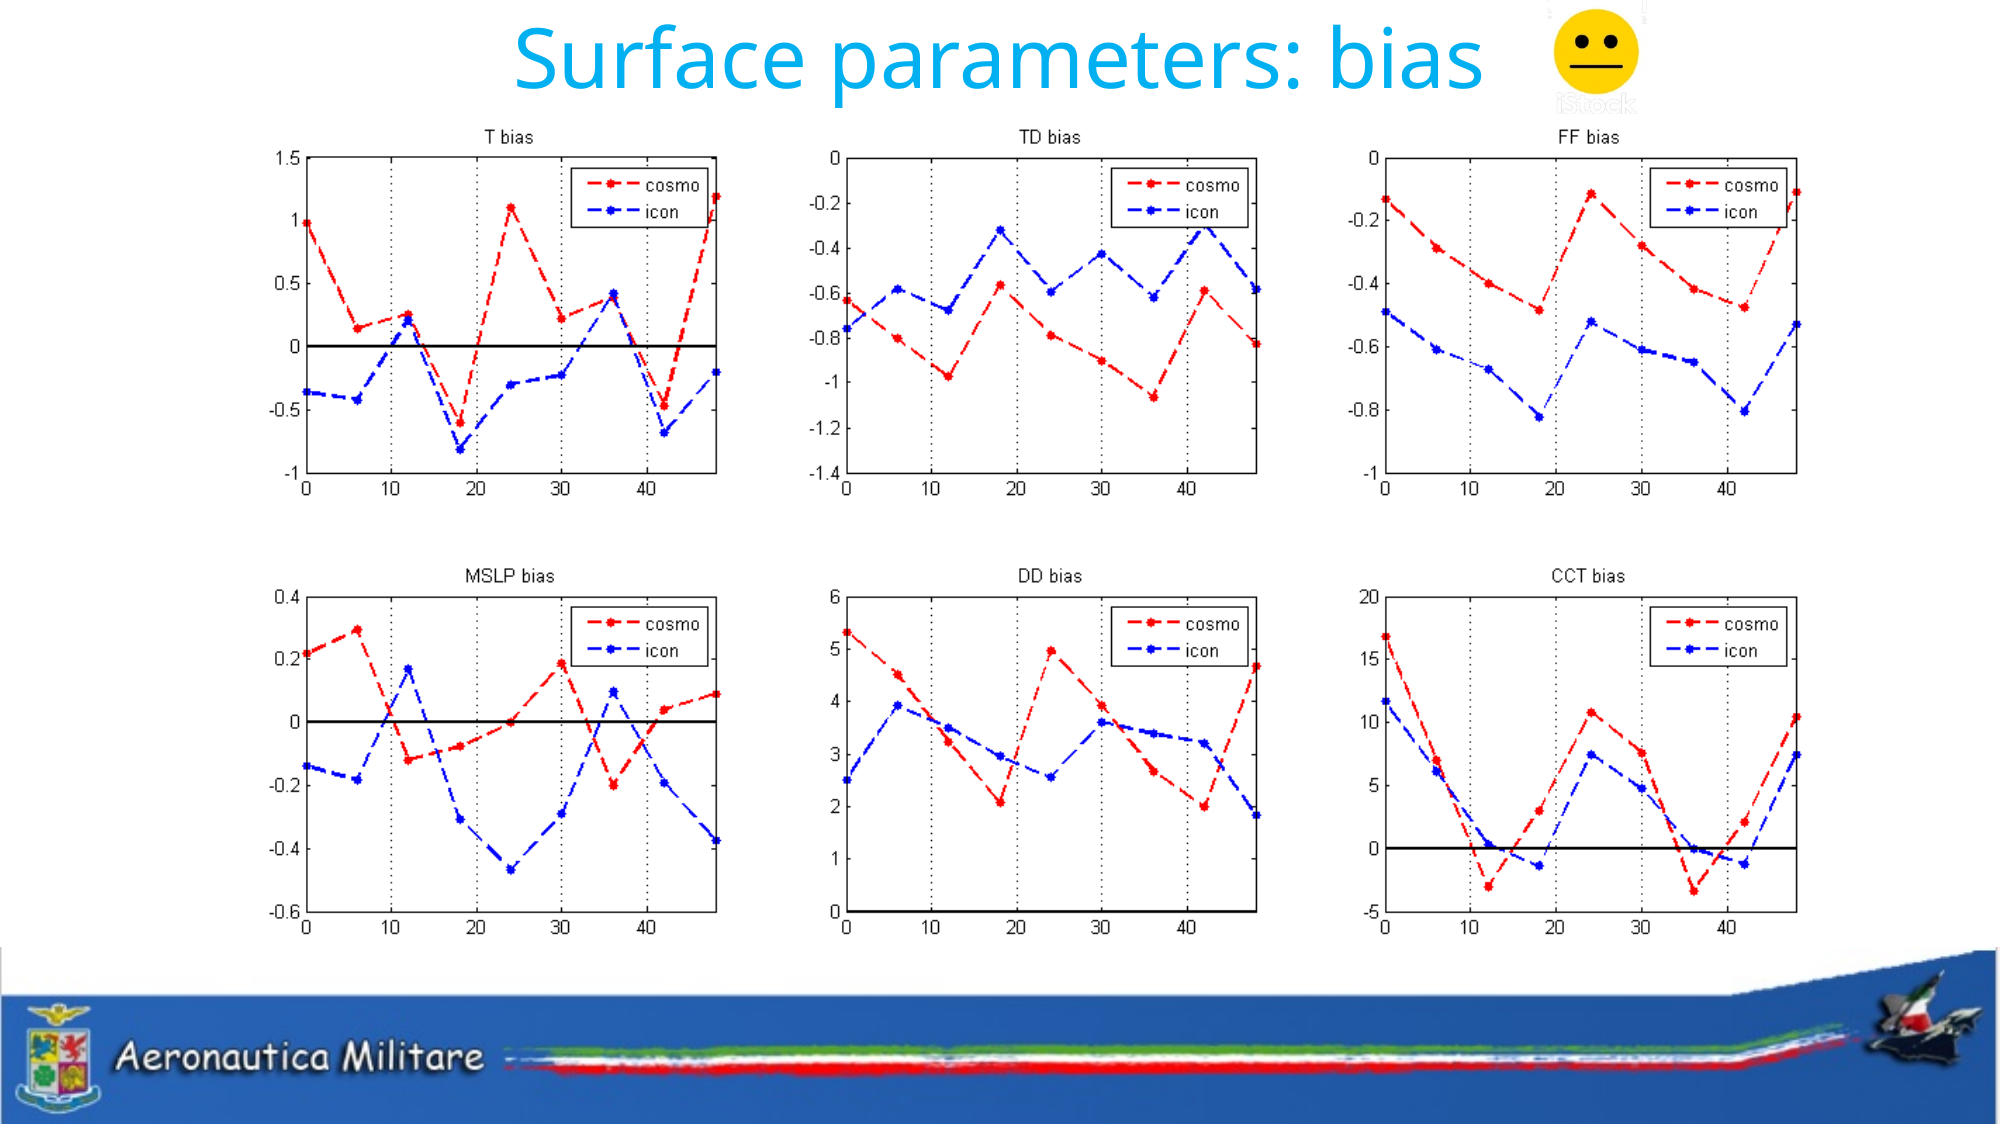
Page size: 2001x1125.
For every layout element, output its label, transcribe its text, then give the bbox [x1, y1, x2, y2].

picture [0, 0, 2000, 1124]
text_box Surface parameters: bias [353, 0, 1547, 89]
